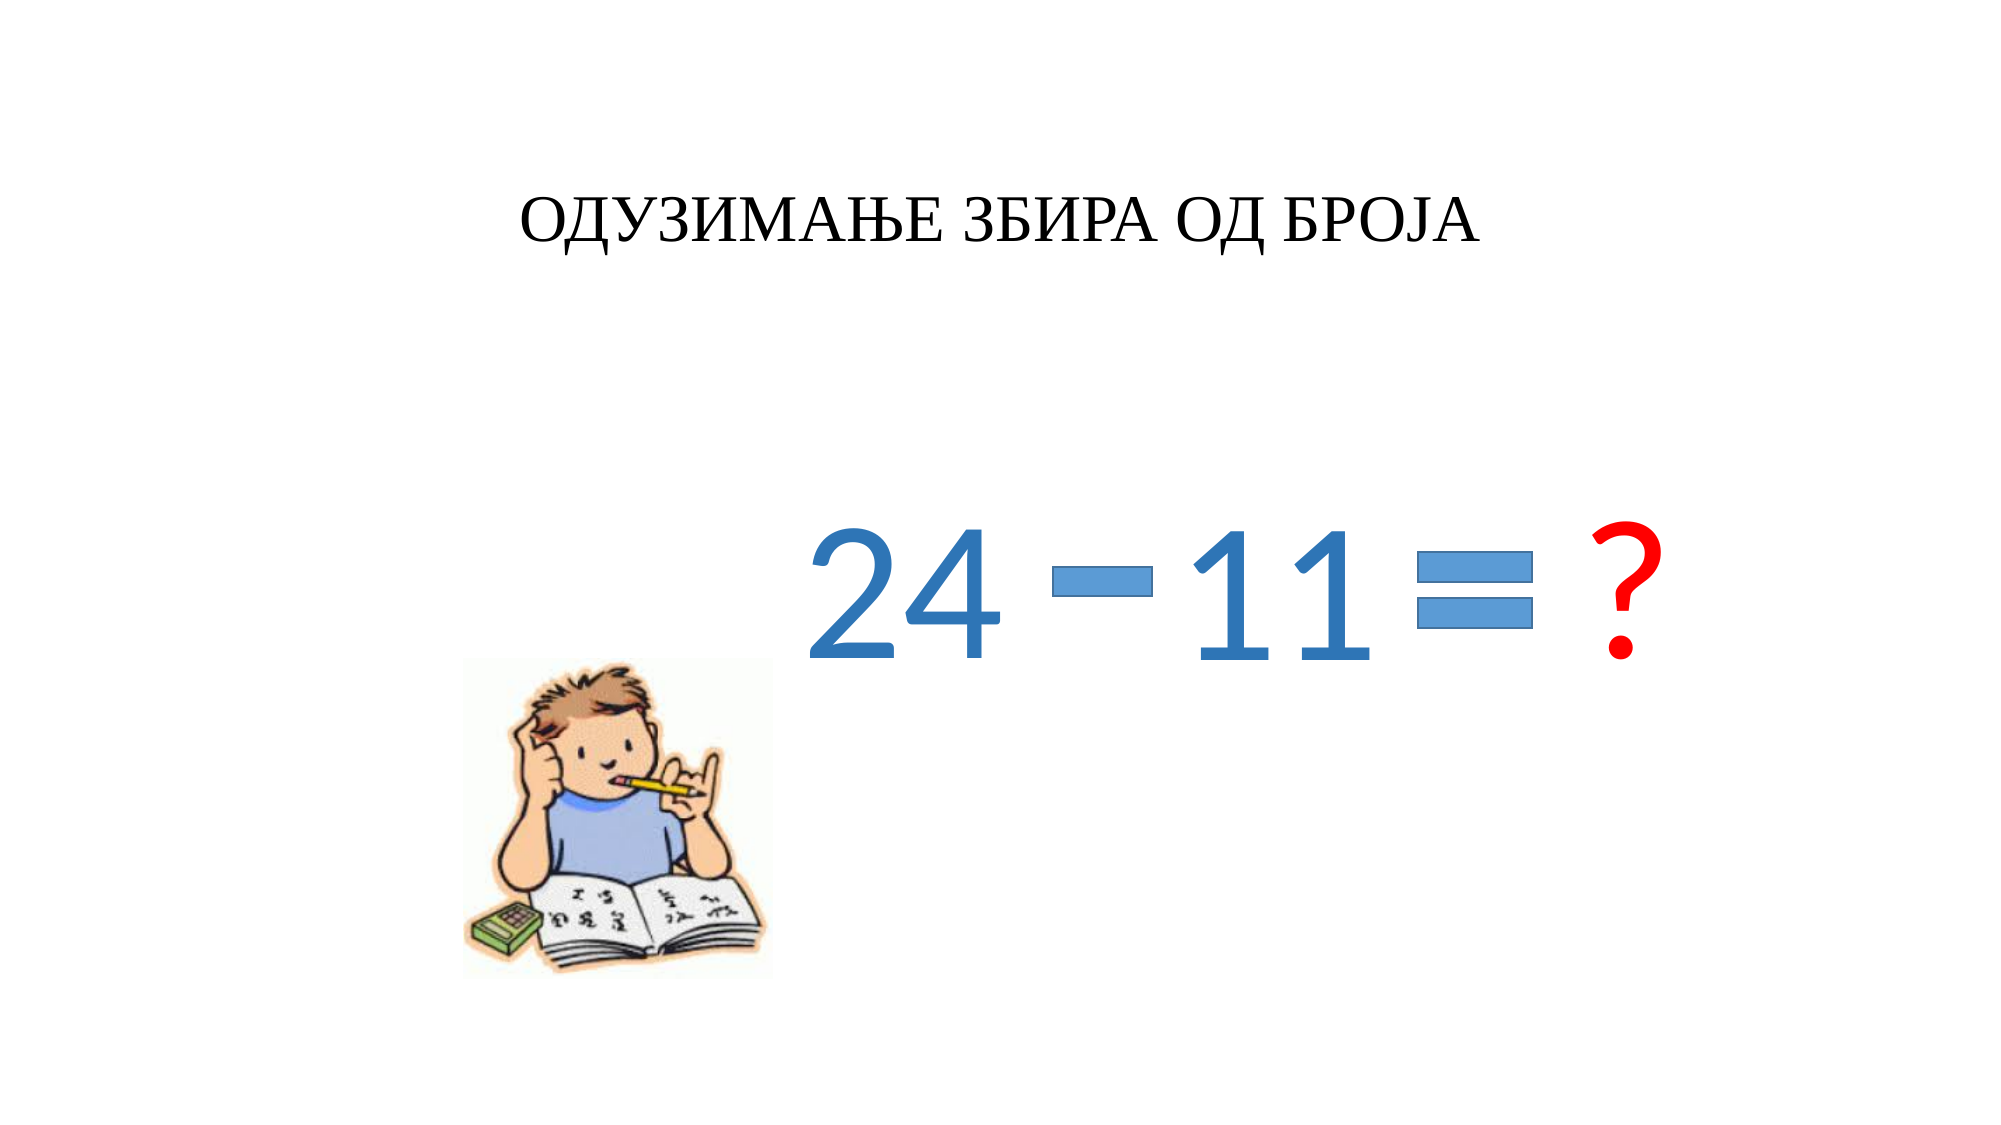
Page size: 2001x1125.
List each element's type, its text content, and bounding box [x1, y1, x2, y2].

text_box 24 [786, 451, 1215, 707]
text_box 11 [1161, 453, 1439, 708]
text_box ОДУЗИМАЊЕ ЗБИРА ОД БРОЈА [504, 167, 1497, 263]
text_box [1439, 551, 1520, 583]
text_box [1439, 597, 1520, 629]
text_box ? [1520, 451, 1731, 707]
picture [463, 658, 773, 979]
